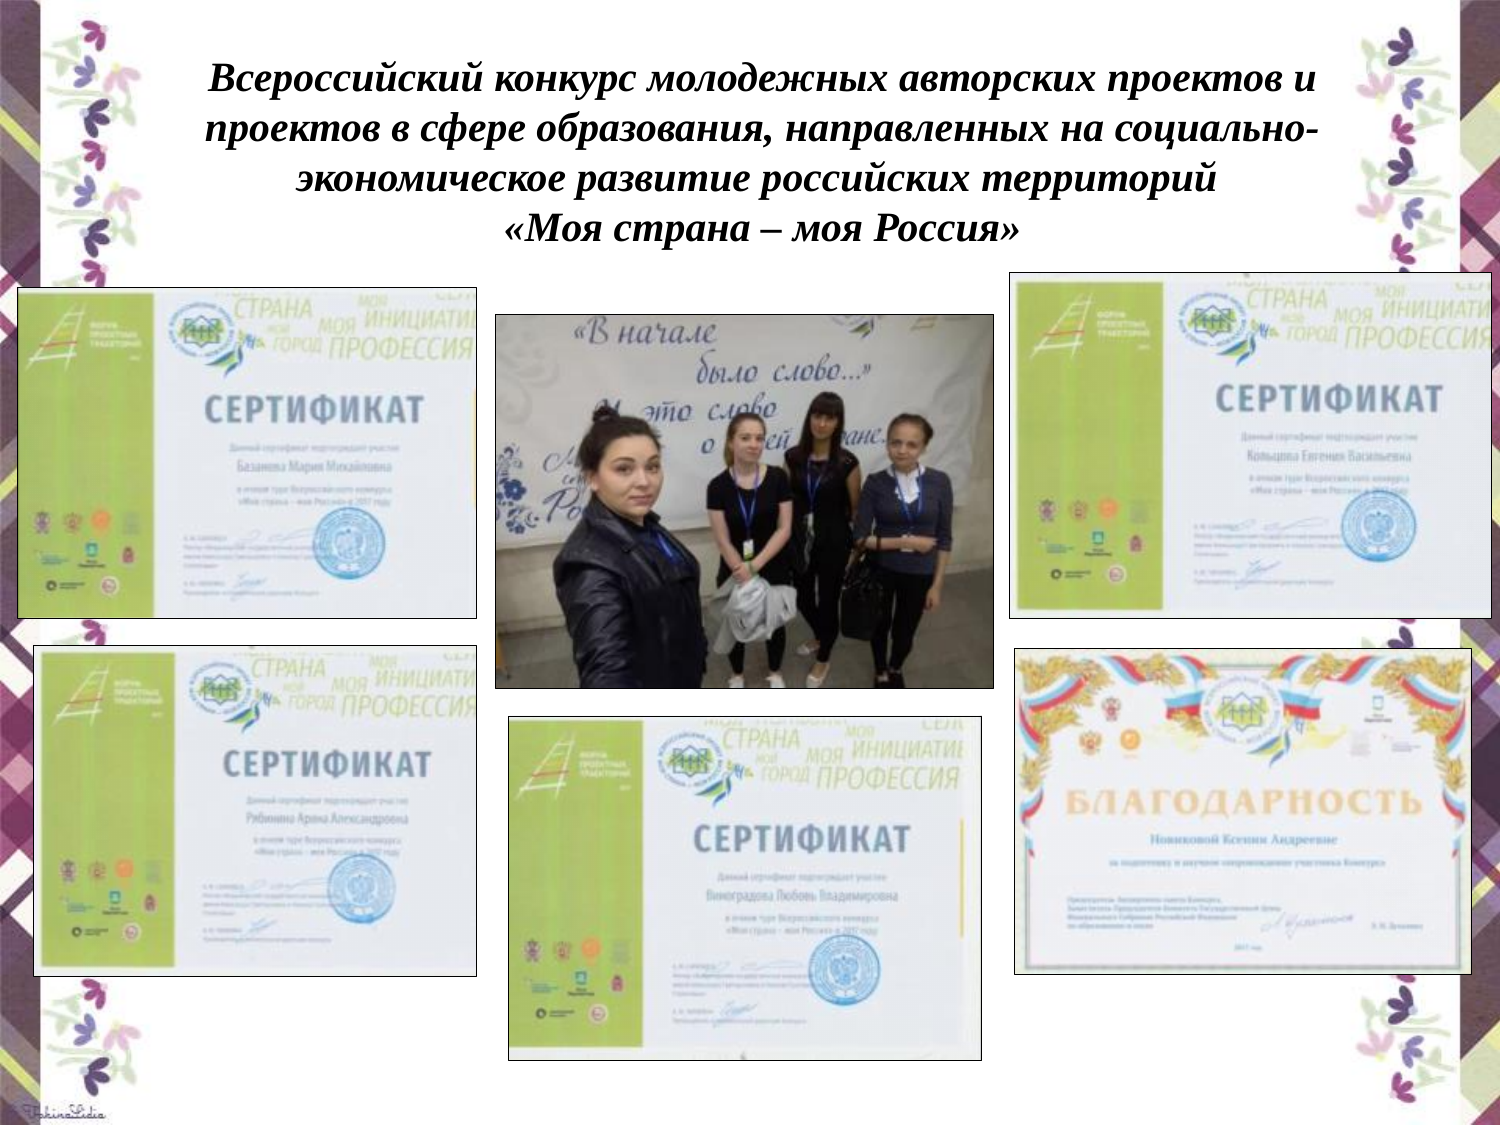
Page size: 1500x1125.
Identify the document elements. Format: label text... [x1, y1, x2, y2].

title Всероссийский конкурс молодежных авторских проектов и проектов в сфере образования, направленных на социально-экономическое развитие российских территорий «Моя страна – моя Россия» [135, 42, 1390, 231]
picture [0, 0, 1500, 1125]
